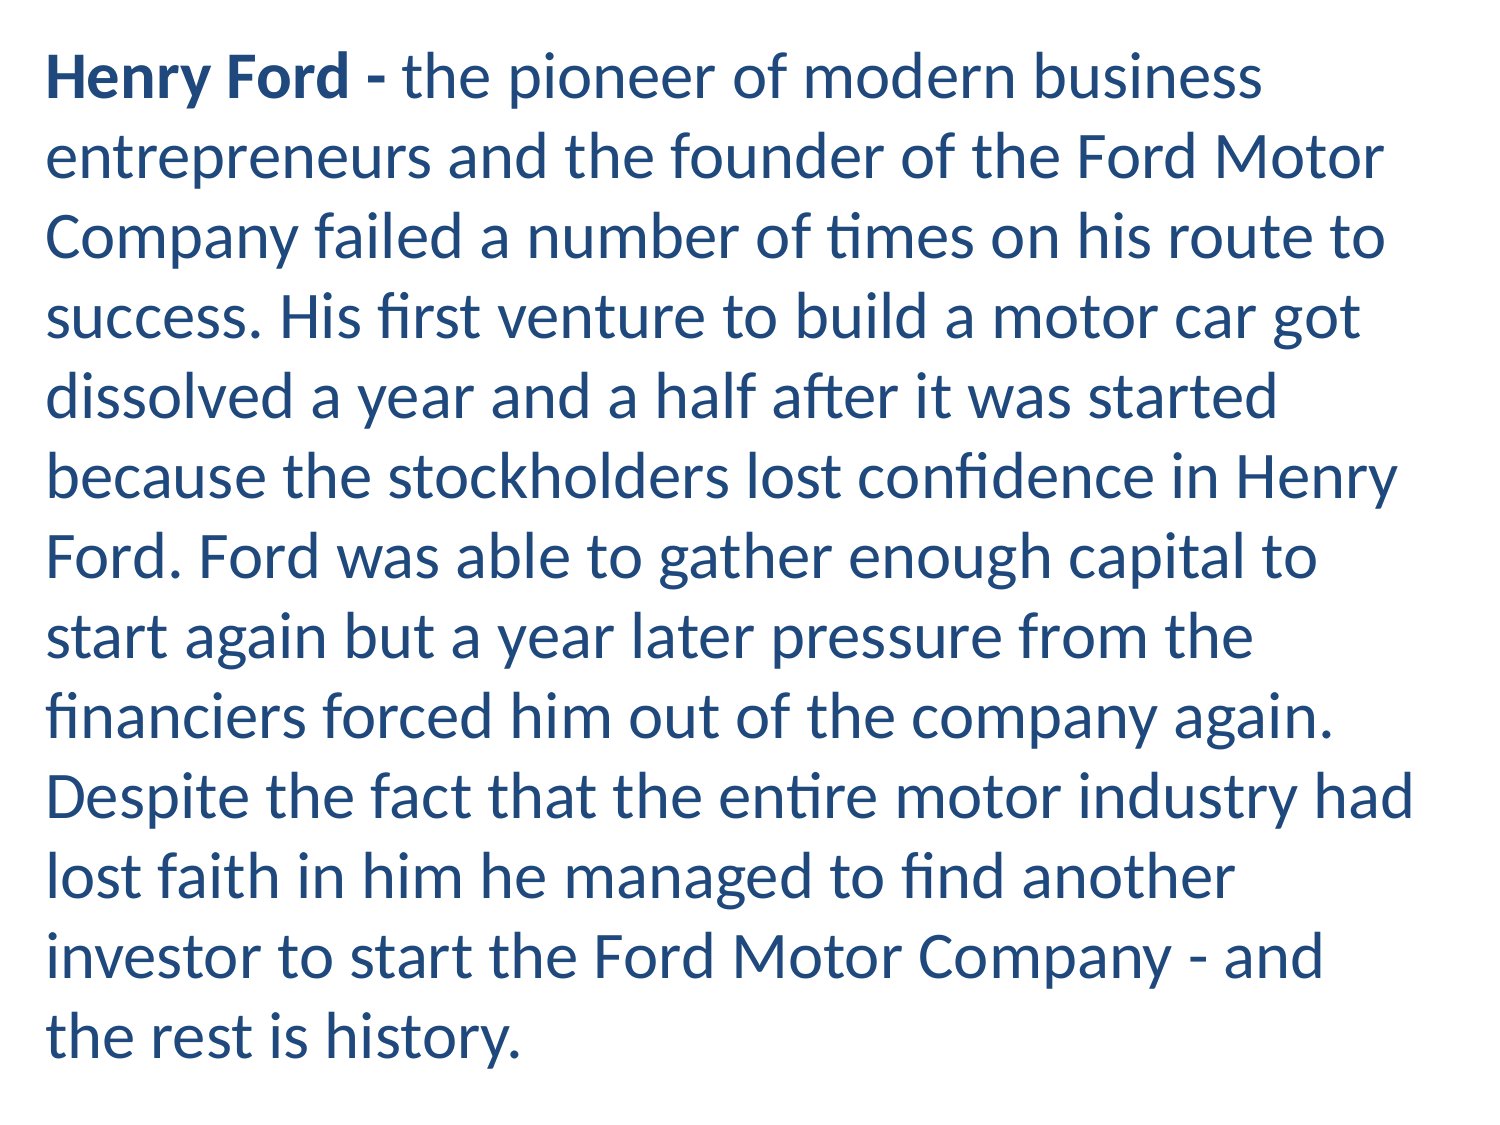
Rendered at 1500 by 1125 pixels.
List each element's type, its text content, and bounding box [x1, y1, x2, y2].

text_box Henry Ford - the pioneer of modern business entrepreneurs and the founder of the Ford Motor Company failed a number of times on his route to success. His first venture to build a motor car got dissolved a year and a half after it was started because the stockholders lost confidence in Henry Ford. Ford was able to gather enough capital to start again but a year later pressure from the financiers forced him out of the company again. Despite the fact that the entire motor industry had lost faith in him he managed to find another investor to start the Ford Motor Company - and the rest is history. [37, 24, 1425, 1080]
